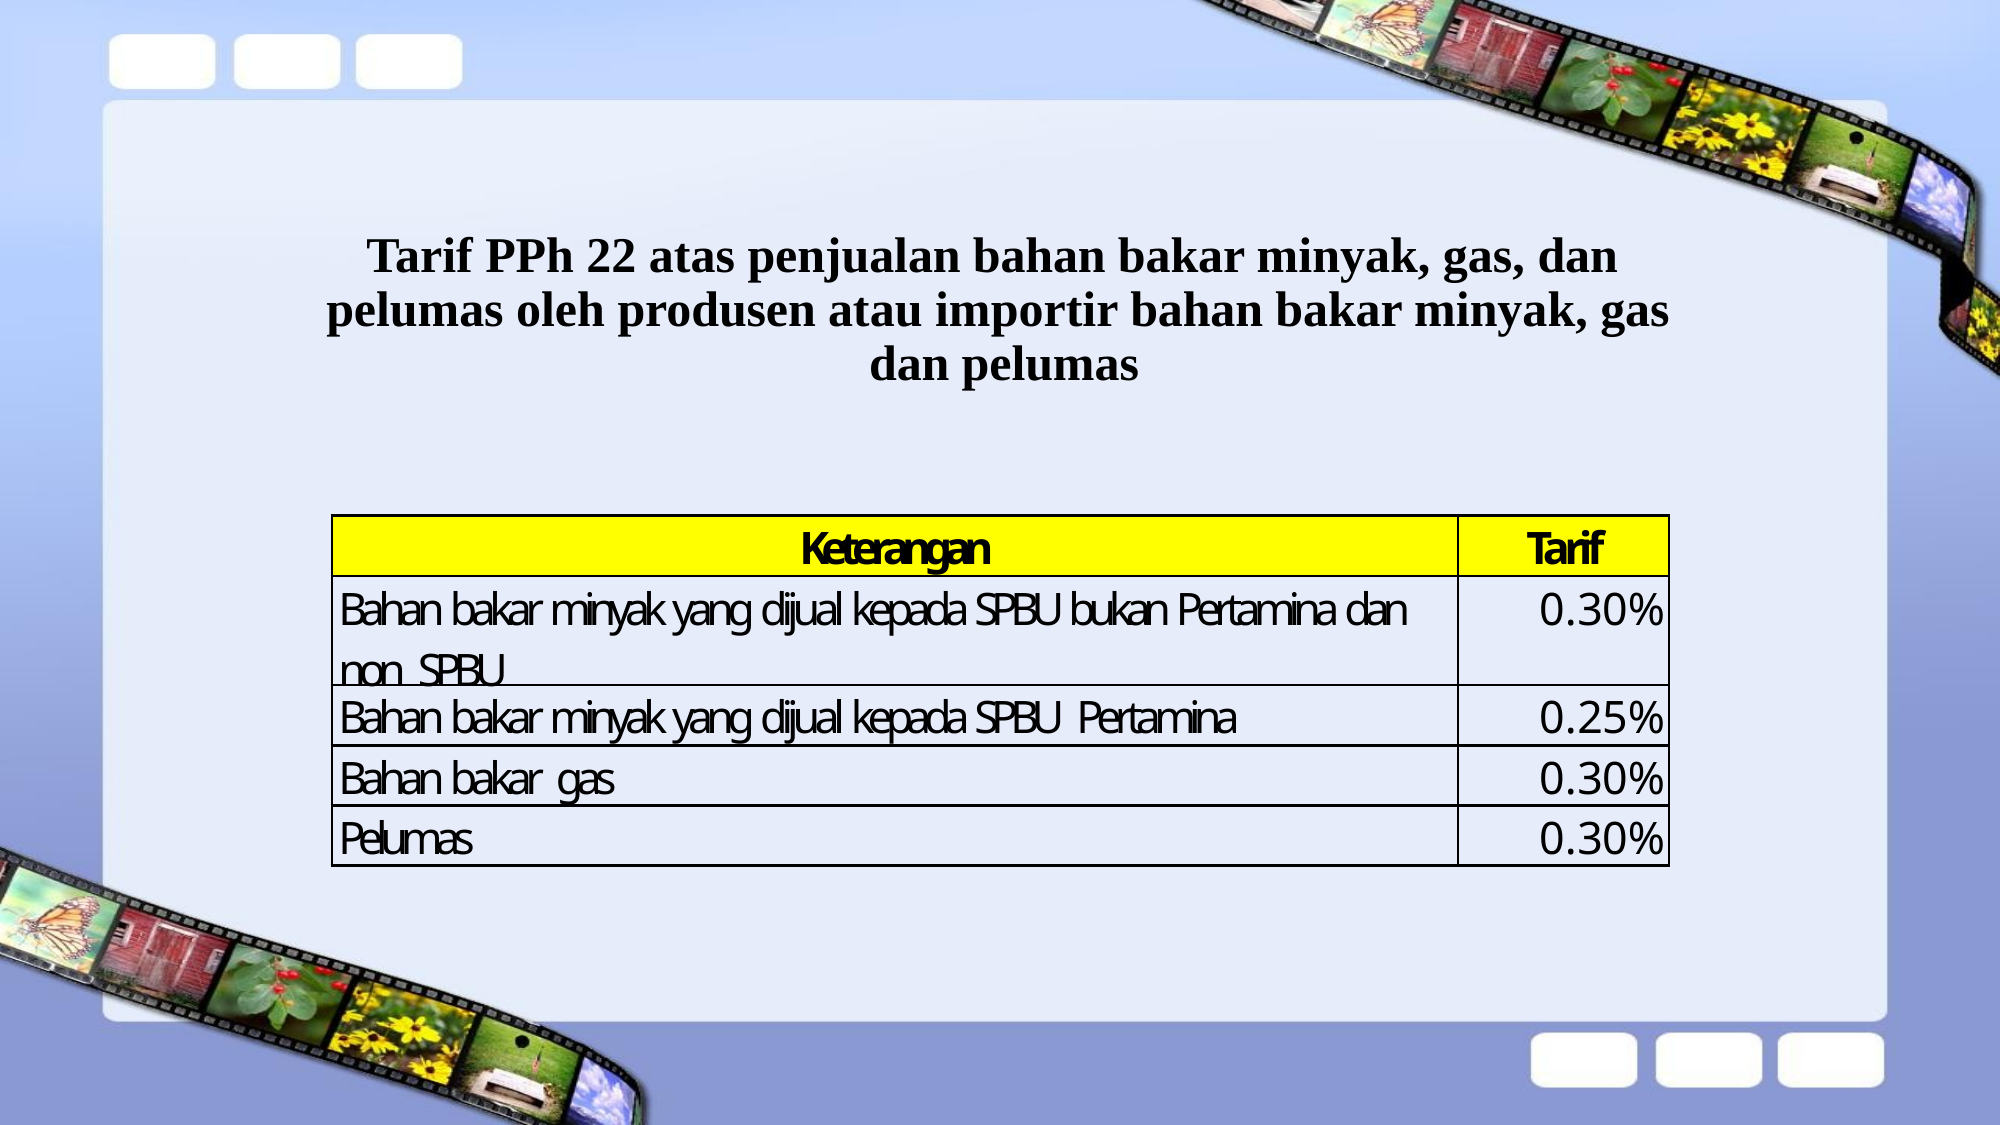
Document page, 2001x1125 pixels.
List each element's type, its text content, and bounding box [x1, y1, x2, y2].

picture [0, 0, 2000, 1125]
table_cell 0.30% [1459, 747, 1668, 804]
table_header Keterangan [333, 517, 1457, 575]
table_cell Pelumas [333, 807, 1457, 864]
table_header Tarif [1459, 517, 1668, 575]
table_cell 0.30% [1459, 577, 1668, 684]
table_cell Bahan bakar minyak yang dijual kepada SPBU Pertamina [333, 686, 1457, 744]
title Tarif PPh 22 atas penjualan bahan bakar minyak, gas, dan pelumas oleh produsen atau importir bahan bakar minyak, gas dan pelumas [320, 219, 1674, 417]
table_cell 0.25% [1459, 686, 1668, 744]
table_cell Bahan bakar gas [333, 747, 1457, 804]
table_cell 0.30% [1459, 807, 1668, 864]
table_cell Bahan bakar minyak yang dijual kepada SPBU bukan Pertamina dan non SPBU [333, 577, 1457, 684]
